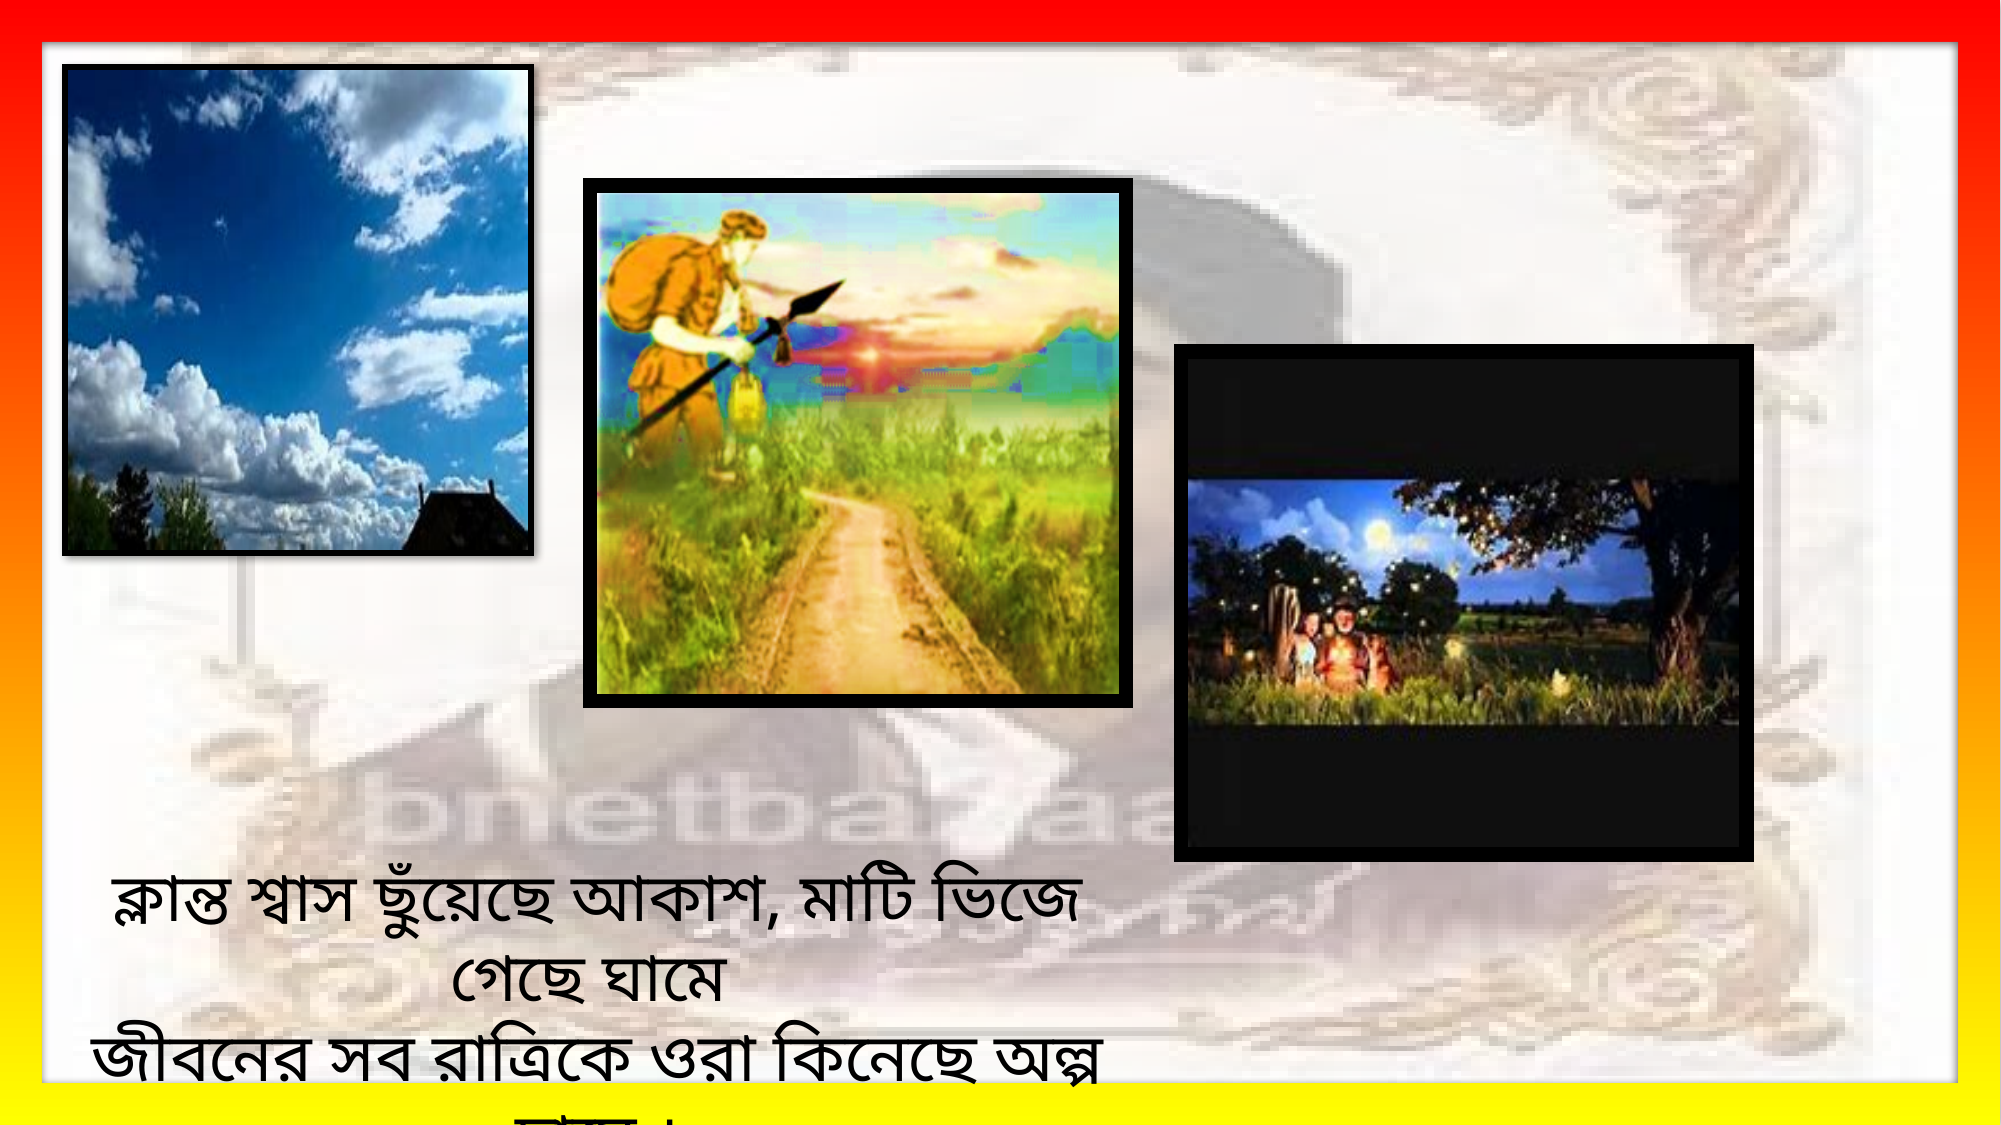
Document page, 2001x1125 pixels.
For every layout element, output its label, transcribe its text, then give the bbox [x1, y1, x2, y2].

text_box ক্লান্ত শ্বাস ছুঁয়েছে আকাশ, মাটি ভিজে গেছে ঘামে জীবনের সব রাত্রিকে ওরা কিনেছে অল্প দামে । [57, 847, 1137, 1125]
picture [597, 192, 1119, 694]
picture [1188, 358, 1740, 848]
picture [68, 70, 528, 550]
